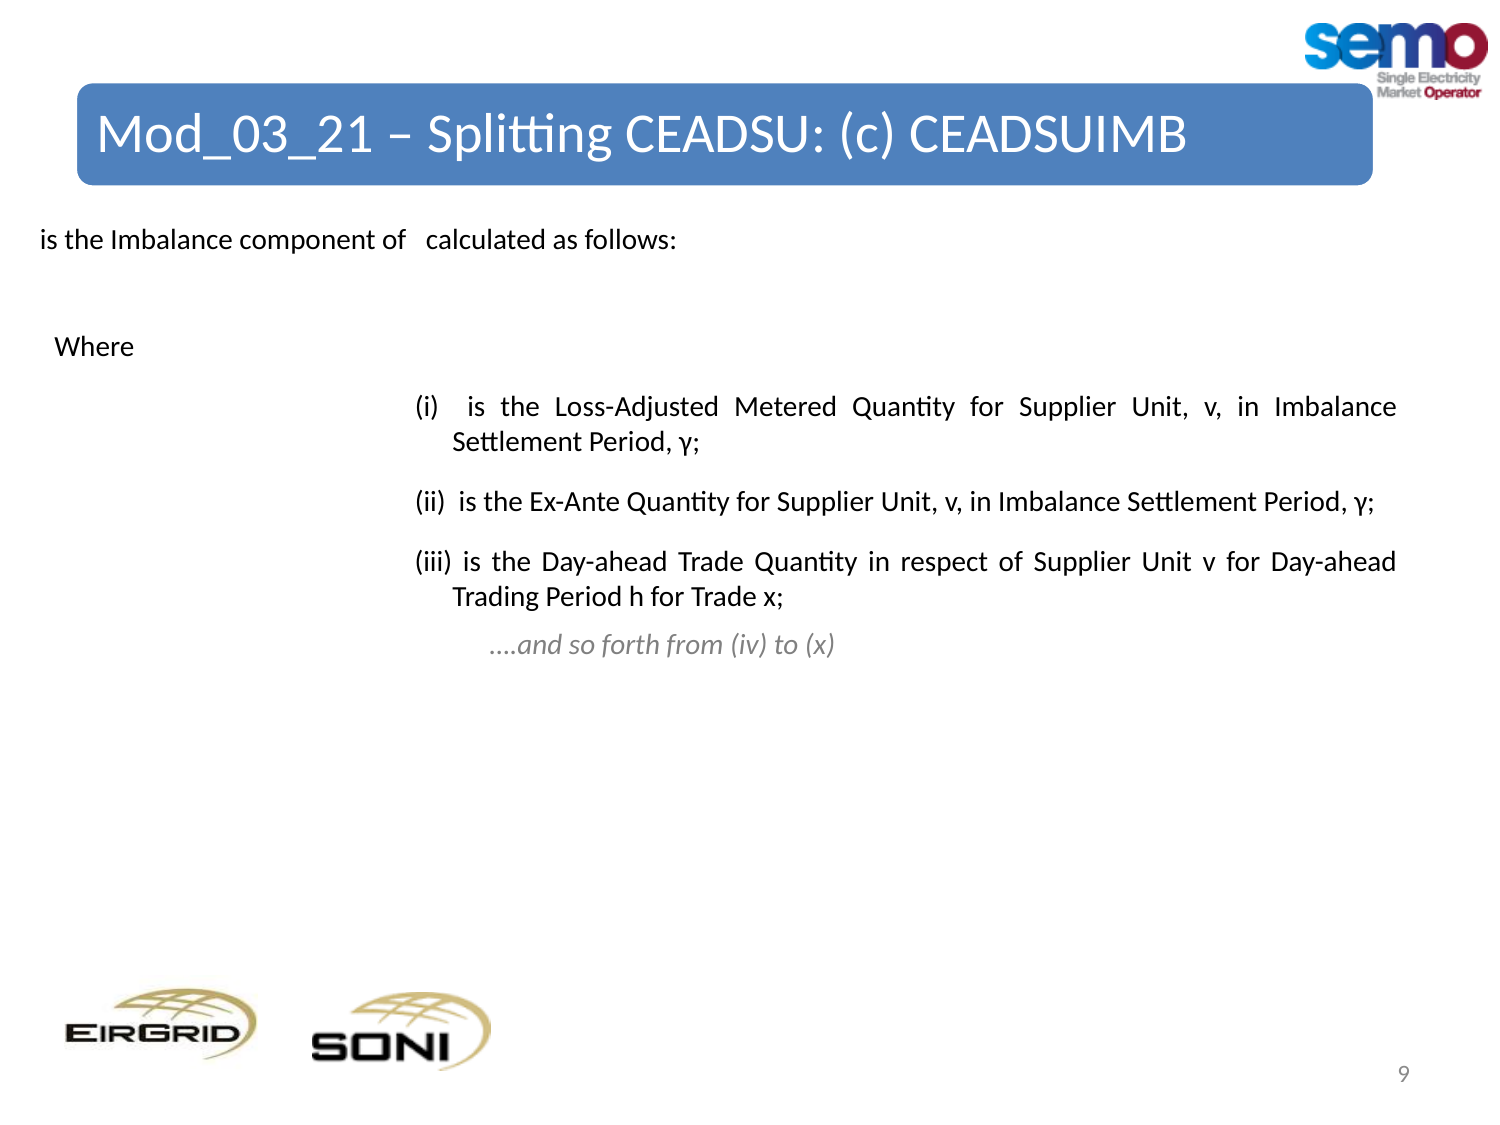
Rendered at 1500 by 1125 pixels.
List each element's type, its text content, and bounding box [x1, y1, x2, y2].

slide_number 9 [1074, 1042, 1425, 1103]
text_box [74, 80, 1376, 188]
picture [1305, 23, 1488, 101]
picture [312, 992, 491, 1071]
picture [64, 975, 258, 1083]
